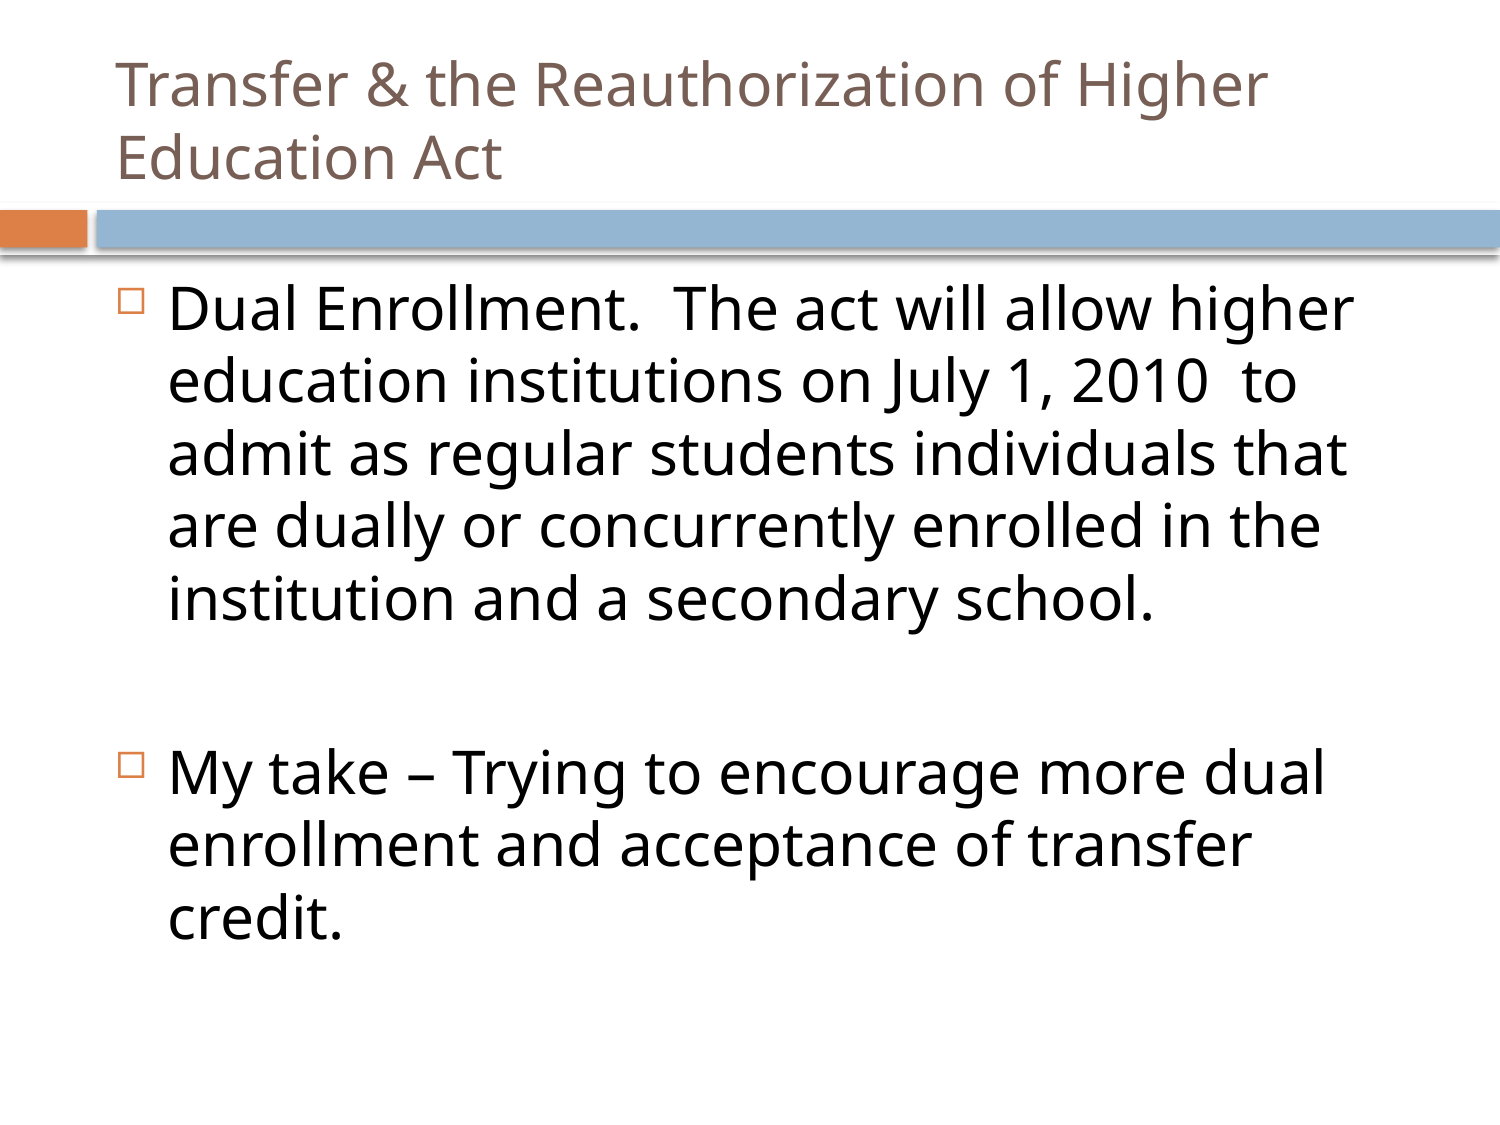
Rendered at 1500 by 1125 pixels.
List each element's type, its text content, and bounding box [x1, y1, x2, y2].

list Dual Enrollment. The act will allow higher education institutions on July 1, 2010 to admit as regular students individuals that are dually or concurrently enrolled in the institution and a secondary school. My take – Trying to encourage more dual enrollment and acceptance of transfer credit. [100, 262, 1438, 1000]
title Transfer & the Reauthorization of Higher Education Act [100, 37, 1438, 200]
